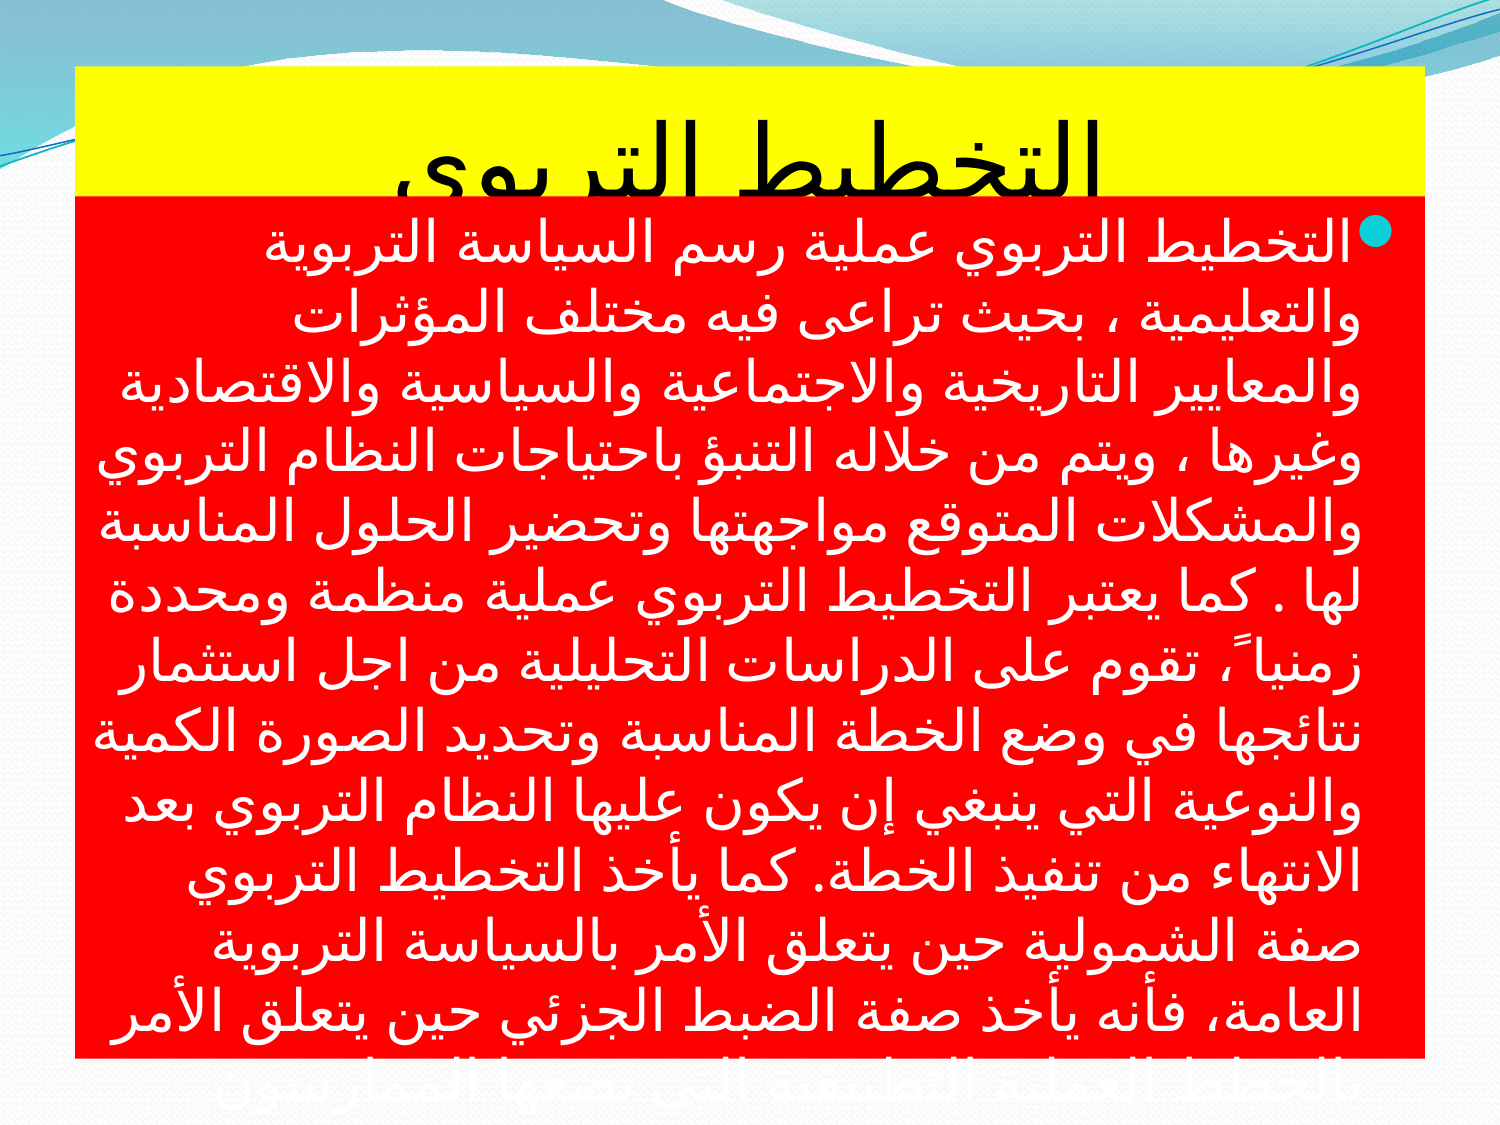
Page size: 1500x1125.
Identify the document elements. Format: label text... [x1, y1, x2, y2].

list التخطیط التربوي عملیة رسم السیاسة التربویة والتعلیمیة ، بحیث تراعى فیه مختلف المؤثرات والمعاییر التاریخیة والاجتماعیة والسیاسیة والاقتصادیة وغیرھا ، ویتم من خلاله التنبؤ باحتیاجات النظام التربوي والمشكلات المتوقع مواجھتھا وتحضیر الحلول المناسبة لھا . كما یعتبر التخطیط التربوي عملیة منظمة ومحددة زمنیا ً، تقوم على الدراسات التحلیلیة من اجل استثمار نتائجھا في وضع الخطة المناسبة وتحدید الصورة الكمیة والنوعیة التي ینبغي إن یكون علیھا النظام التربوي بعد الانتھاء من تنفیذ الخطة. كما یأخذ التخطیط التربوي صفة الشمولیة حین یتعلق الأمر بالسیاسة التربویة العامة، فأنه یأخذ صفة الضبط الجزئي حین یتعلق الأمر بالخطط العملیة التطبیقیة التي یضعھا الممارسون التربویون من مفتشین ومدراء ومعلمین. [75, 196, 1425, 1059]
title التخطيط التربوي [75, 66, 1425, 196]
